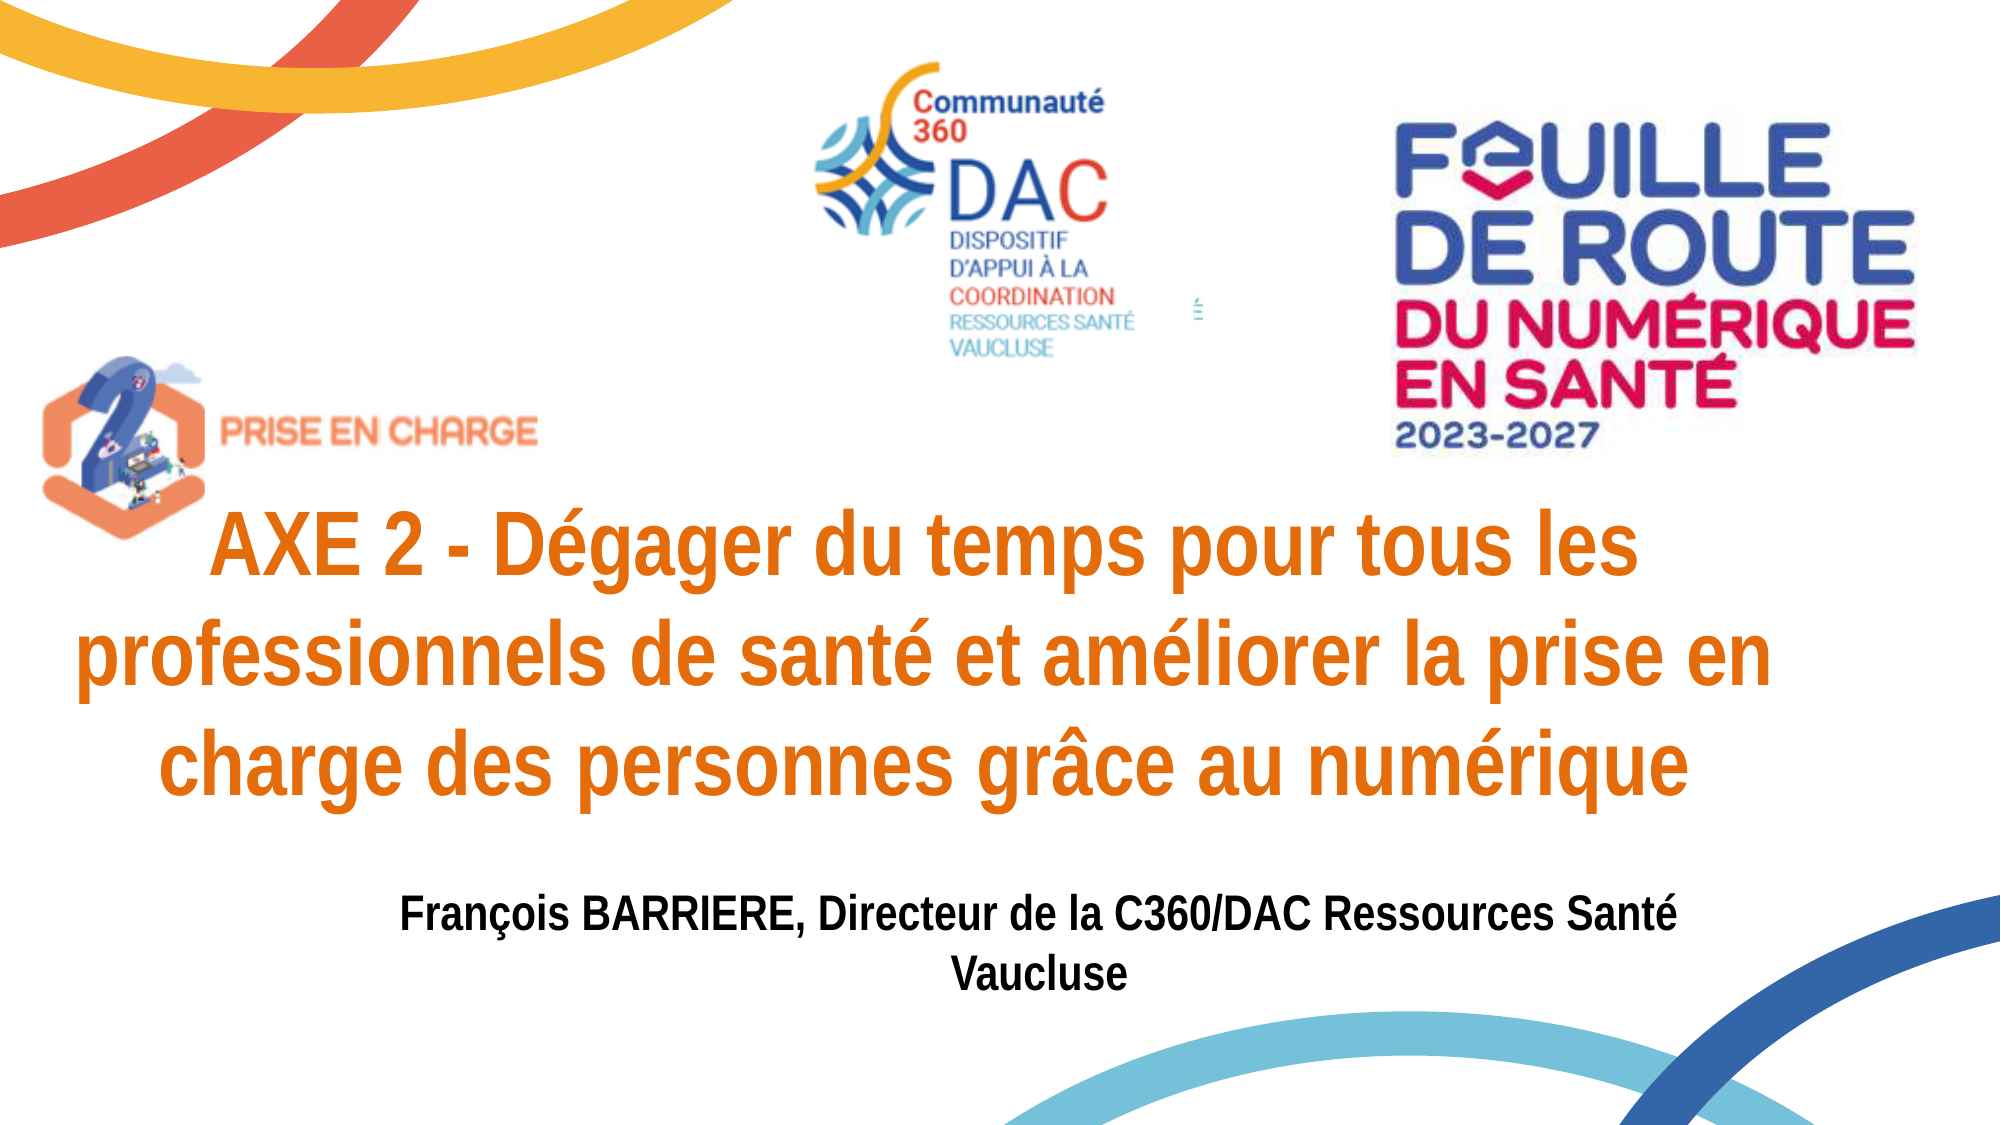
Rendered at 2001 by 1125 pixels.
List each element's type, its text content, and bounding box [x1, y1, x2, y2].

picture [803, 13, 1203, 380]
subtitle François BARRIERE, Directeur de la C360/DAC Ressources Santé Vaucluse [339, 872, 1740, 1009]
picture [218, 398, 538, 455]
picture [1341, 57, 1959, 493]
picture [41, 356, 206, 548]
title AXE 2 - Dégager du temps pour tous les professionnels de santé et améliorer la prise en charge des personnes grâce au numérique [41, 465, 1809, 832]
